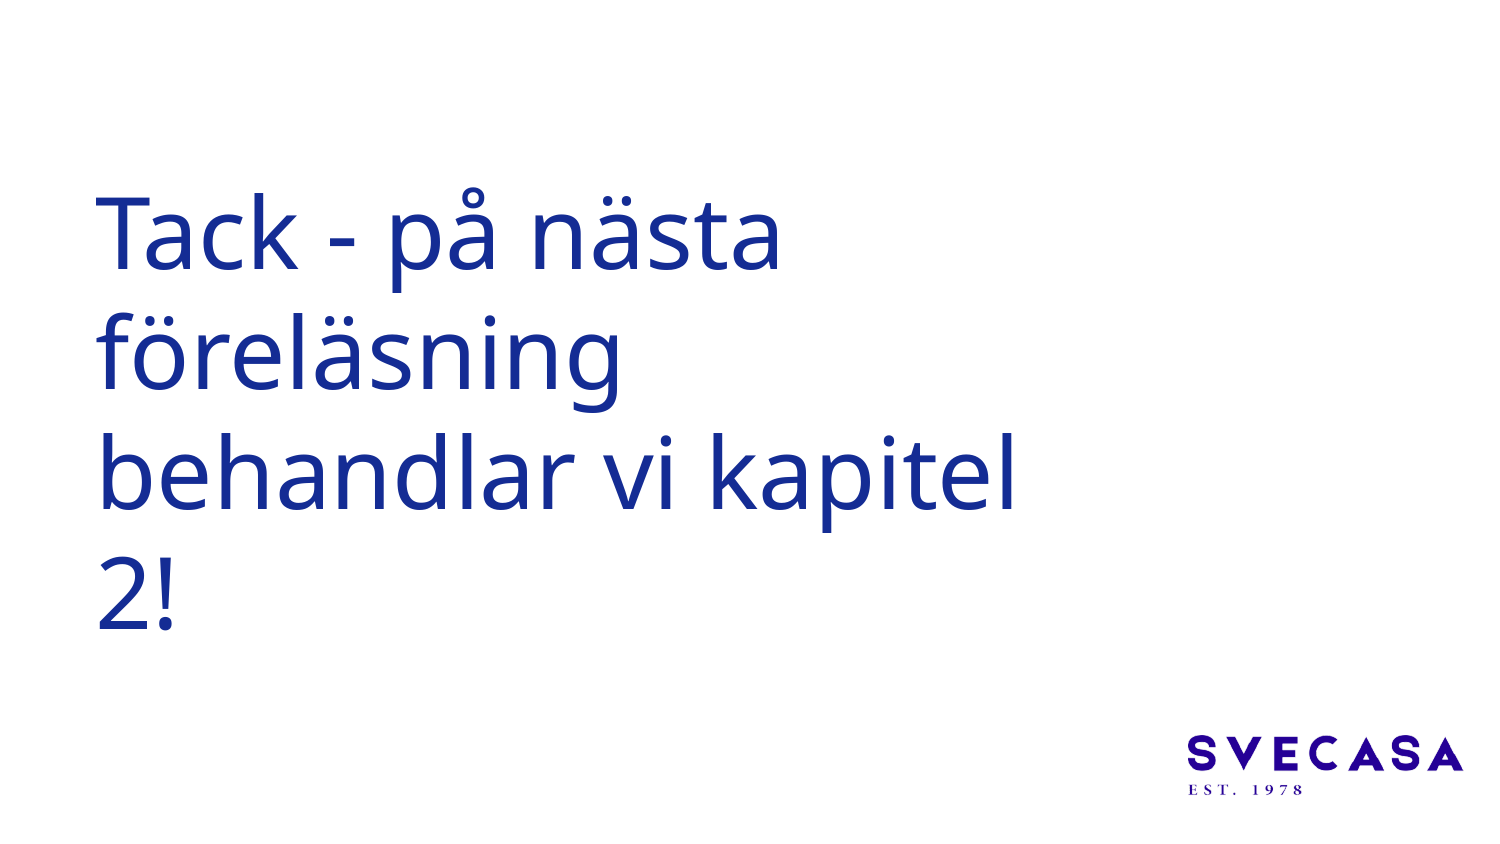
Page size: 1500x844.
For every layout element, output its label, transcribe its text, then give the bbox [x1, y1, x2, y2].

picture [1173, 705, 1480, 830]
title Tack - på nästa föreläsning behandlar vi kapitel 2! [80, 73, 1125, 745]
